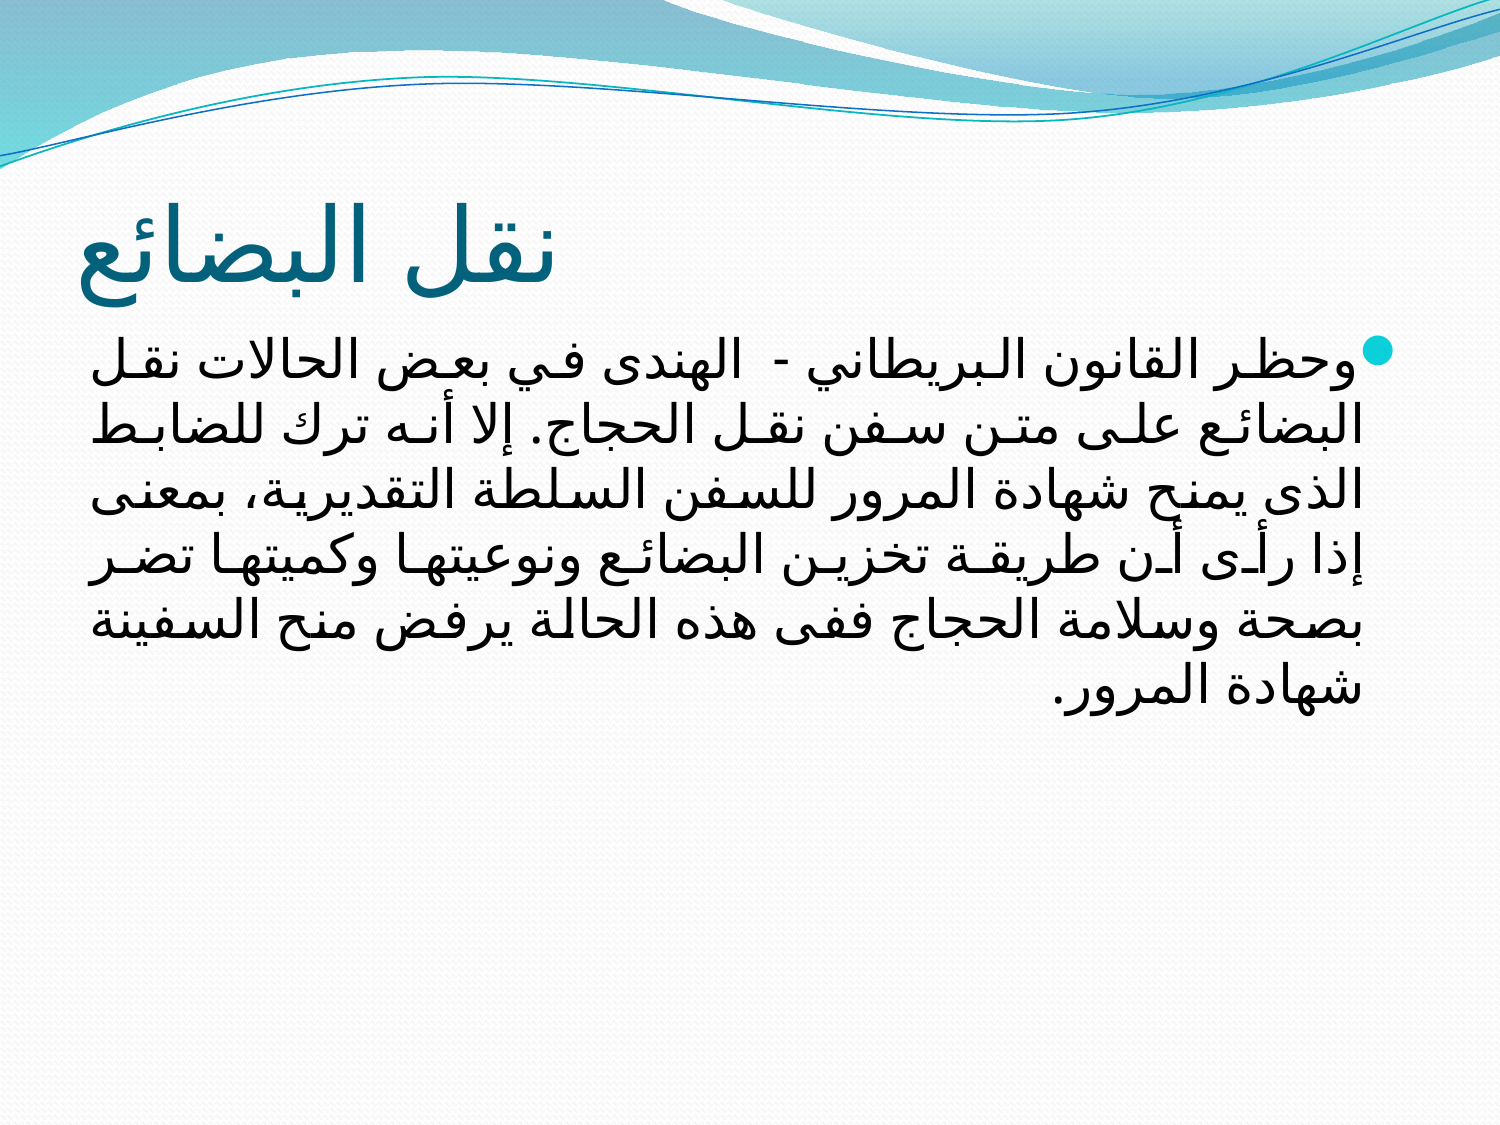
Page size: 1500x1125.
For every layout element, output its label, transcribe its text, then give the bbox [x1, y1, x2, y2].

title نقل البضائع [75, 115, 1425, 303]
list وحظر القانون البريطاني - الهندى في بعض الحالات نقل البضائع على متن سفن نقل الحجاج. إلا أنه ترك للضابط الذى يمنح شهادة المرور للسفن السلطة التقديرية، بمعنى إذا رأى أن طريقة تخزين البضائع ونوعيتها وكميتها تضر بصحة وسلامة الحجاج ففى هذه الحالة يرفض منح السفينة شهادة المرور. [75, 317, 1425, 1038]
